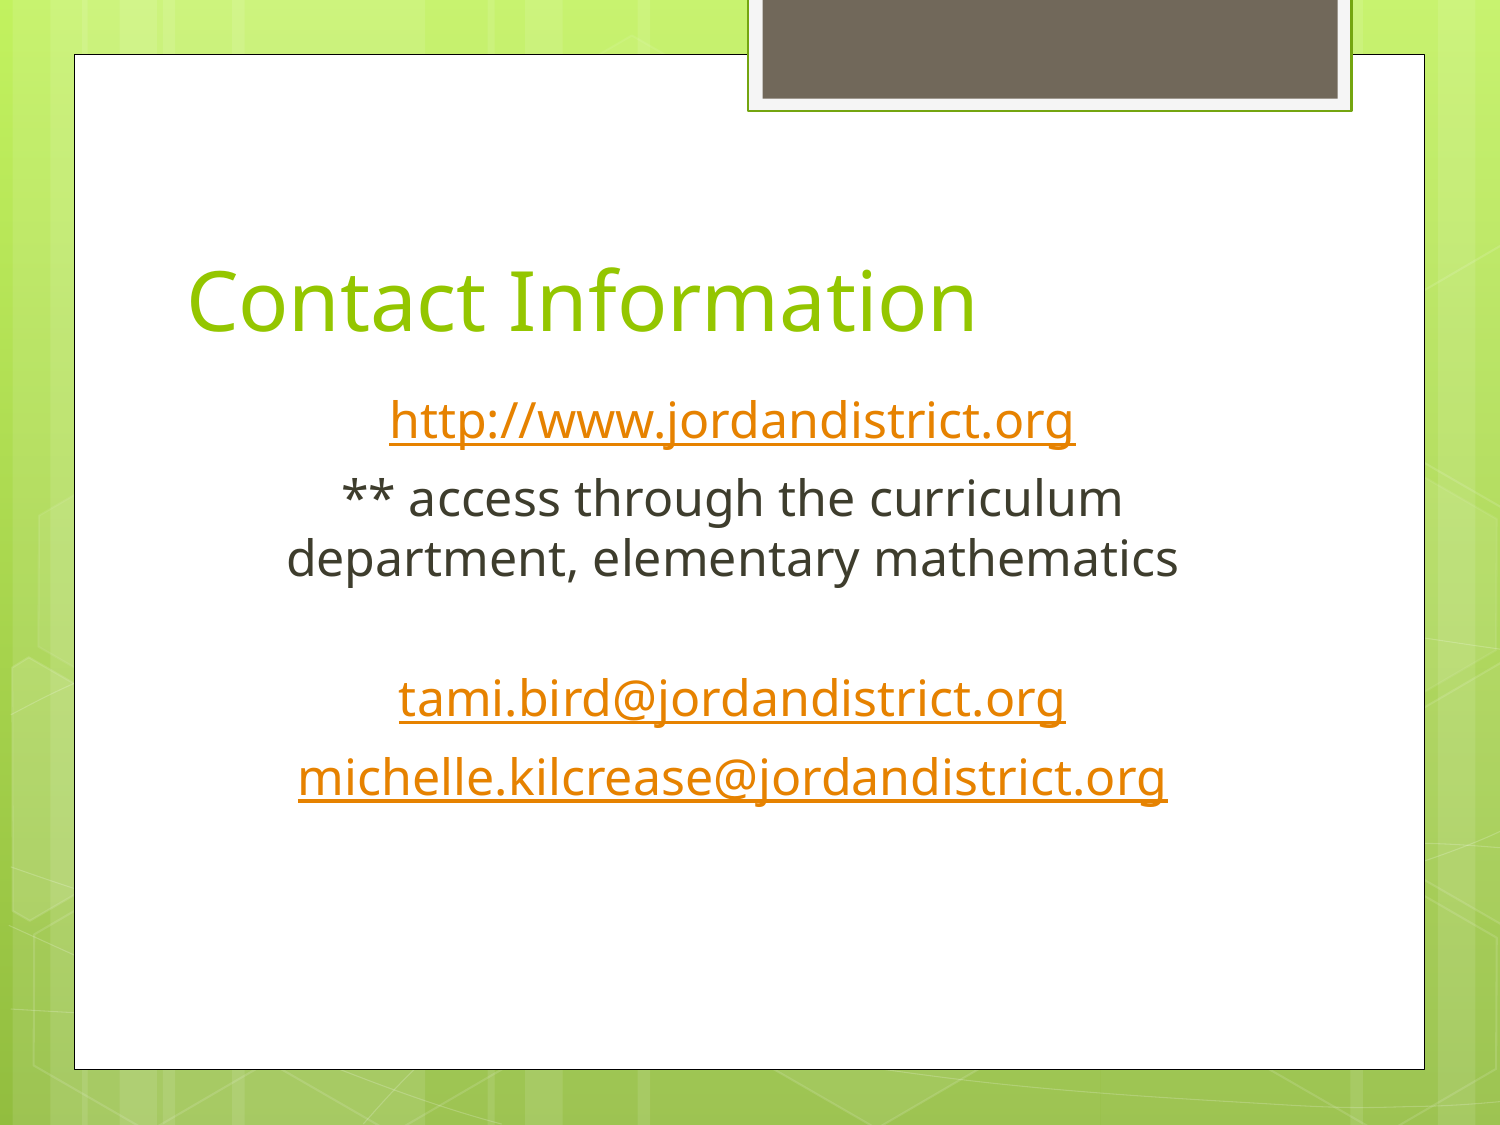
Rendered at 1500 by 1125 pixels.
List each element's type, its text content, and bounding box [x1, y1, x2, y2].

list http://www.jordandistrict.org ** access through the curriculum department, elementary mathematics tami.bird@jordandistrict.org michelle.kilcrease@jordandistrict.org [171, 381, 1283, 957]
title Contact Information [171, 168, 1324, 357]
